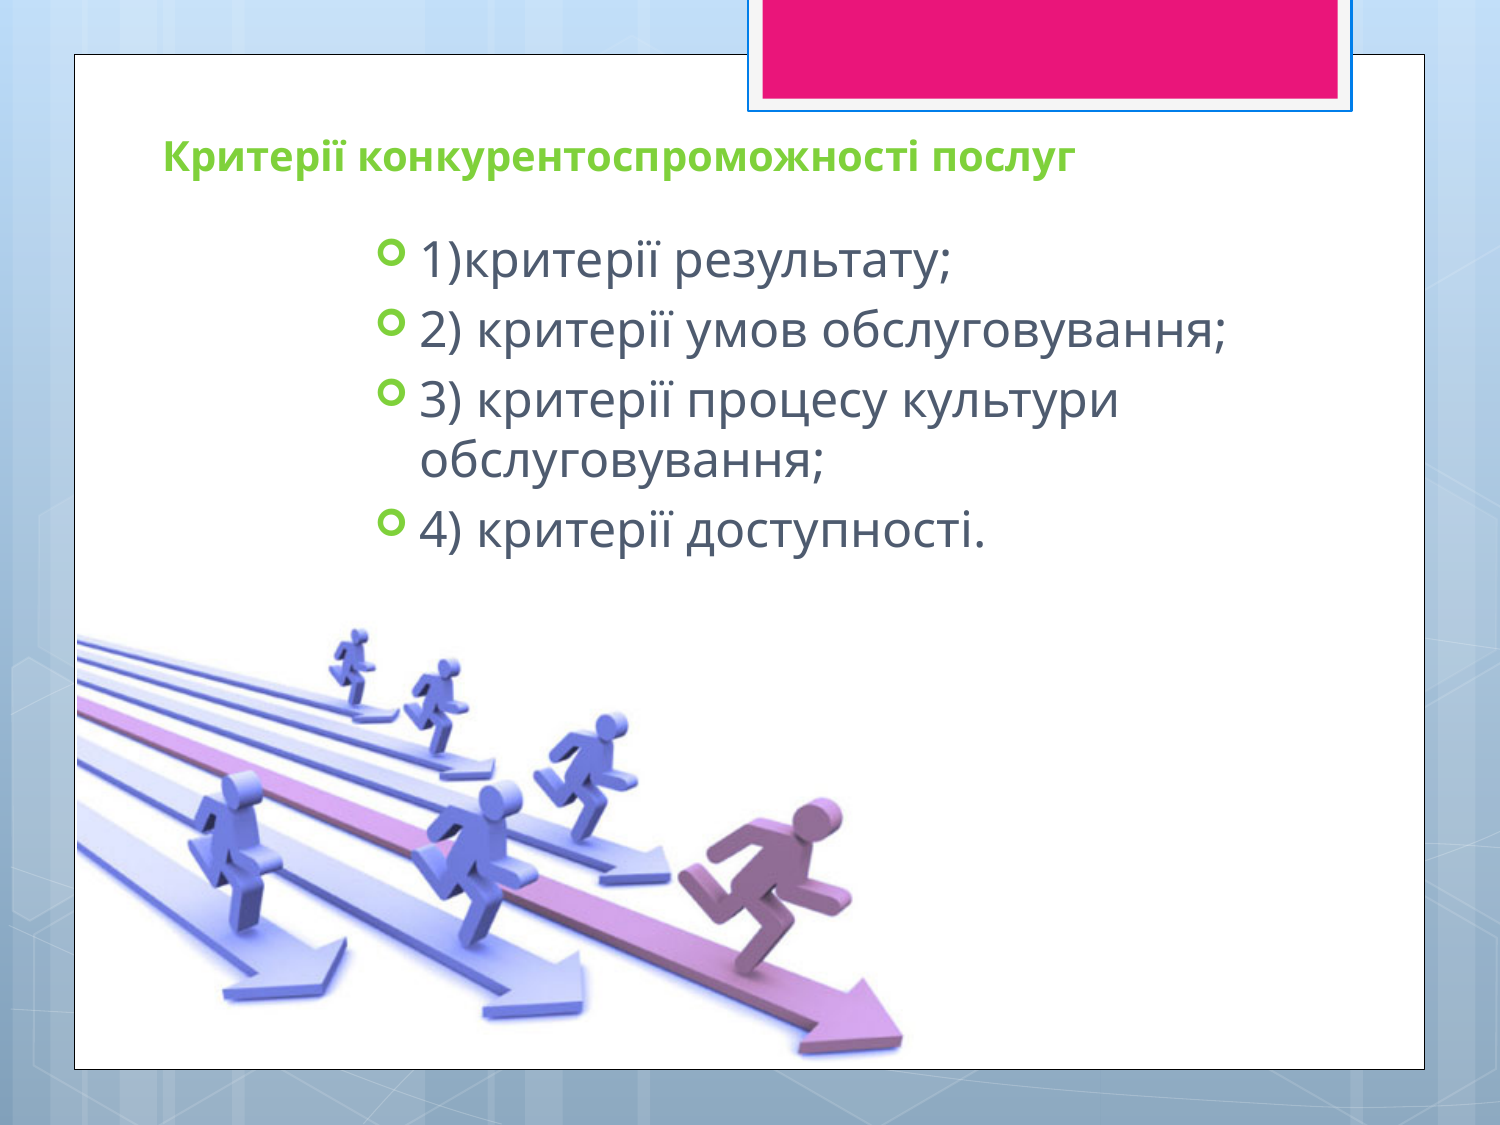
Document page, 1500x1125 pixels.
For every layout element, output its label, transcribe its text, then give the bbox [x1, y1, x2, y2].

title Критерії конкурентоспроможності послуг [147, 0, 1300, 188]
list 1)критерії результату; 2) критерії умов обслуговування; 3) критерії процесу культури обслуговування; 4) критерії доступності. [348, 219, 1461, 905]
picture [77, 609, 954, 1064]
